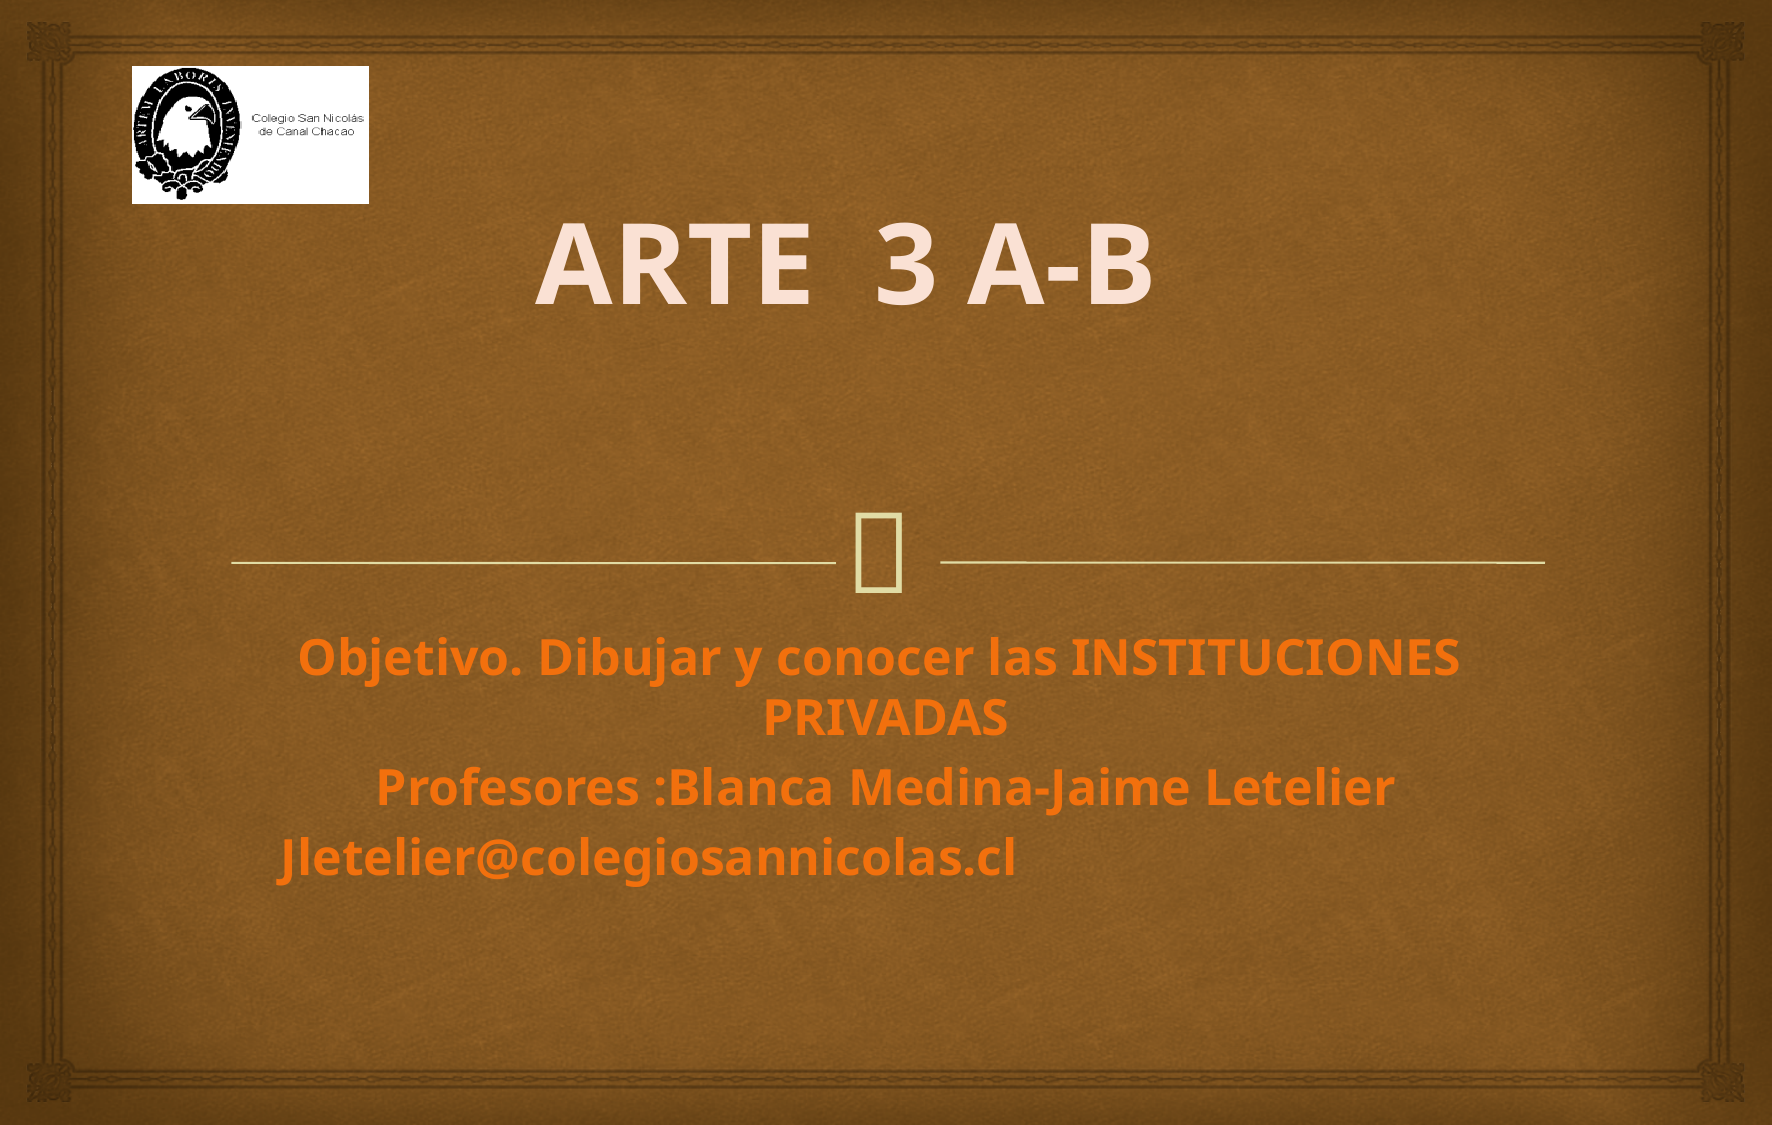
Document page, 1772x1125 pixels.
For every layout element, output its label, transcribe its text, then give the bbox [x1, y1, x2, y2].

subtitle Objetivo. Dibujar y conocer las INSTITUCIONES PRIVADAS Profesores :Blanca Medina-Jaime Letelier Jletelier@colegiosannicolas.cl [265, 618, 1507, 906]
text_box ARTE 3 A-B [520, 184, 1173, 335]
picture [0, 0, 1772, 1125]
